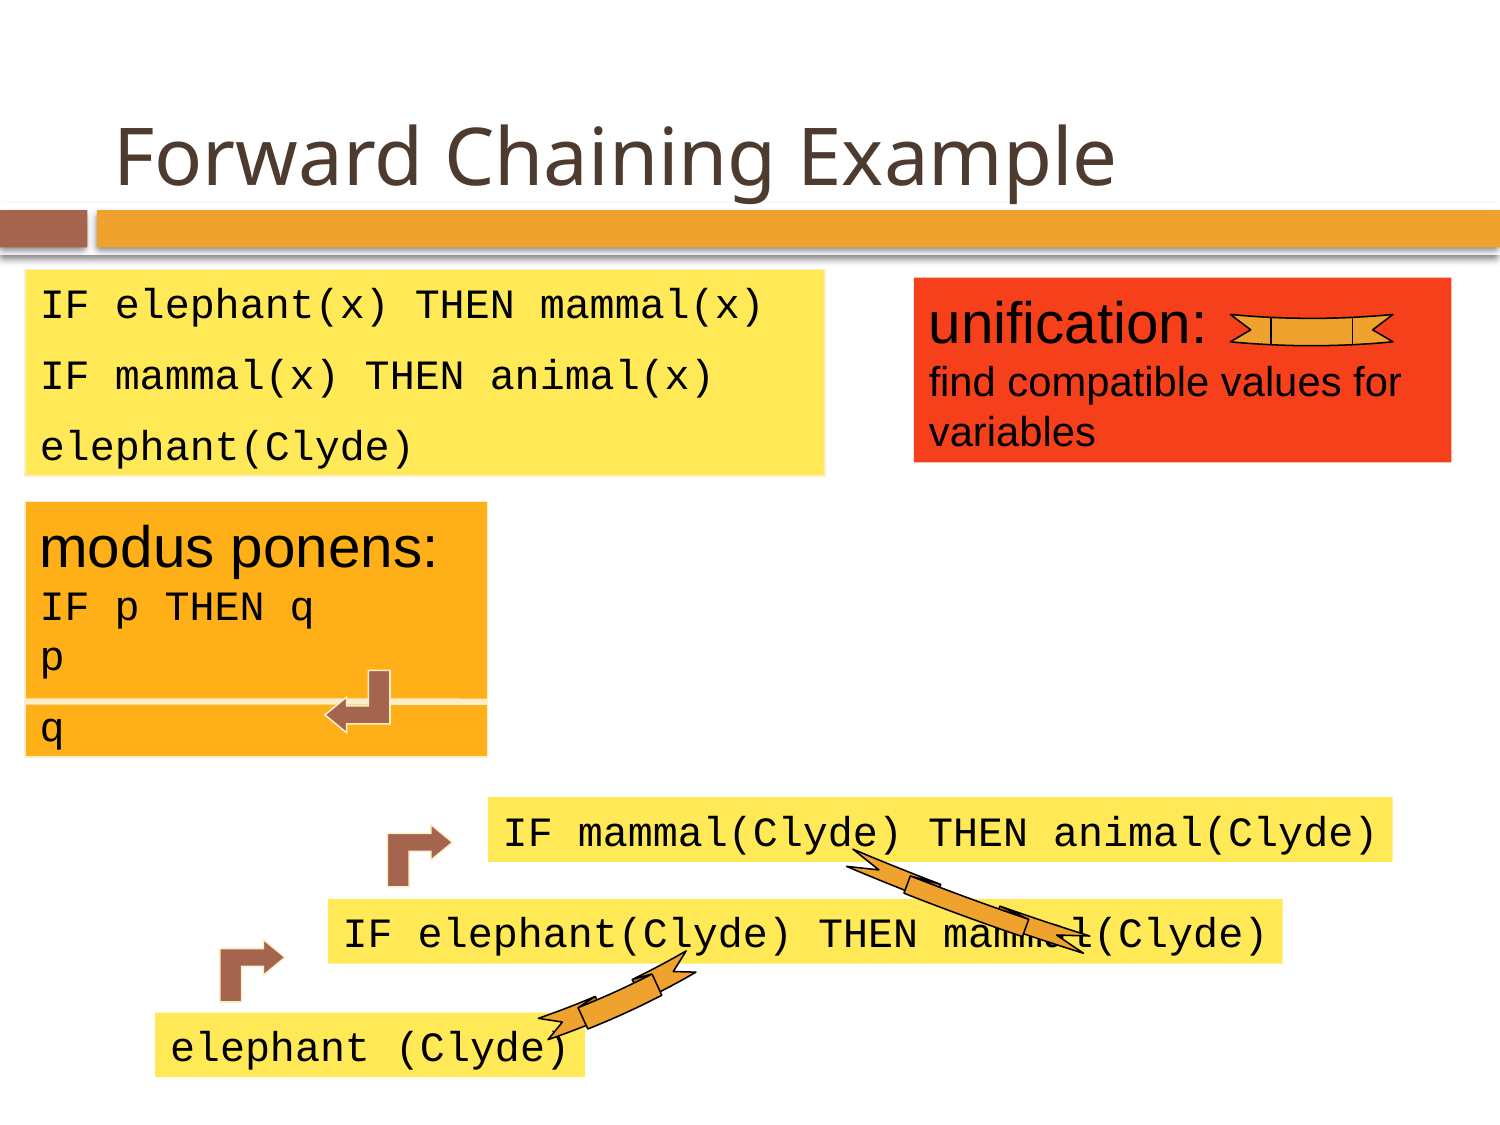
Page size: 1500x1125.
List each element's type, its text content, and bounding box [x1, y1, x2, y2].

text_box IF elephant(Clyde) THEN mammal(Clyde) [327, 898, 1283, 964]
text_box IF mammal(Clyde) THEN animal(Clyde) [487, 797, 1393, 862]
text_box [24, 501, 488, 764]
text_box [1230, 314, 1393, 346]
text_box elephant (Clyde) [155, 1012, 585, 1078]
text_box [846, 849, 1090, 954]
text_box unification: find compatible values for variables [913, 277, 1452, 463]
text_box [219, 939, 286, 1002]
text_box IF elephant(x) THEN mammal(x) IF mammal(x) THEN animal(x) elephant(Clyde) [24, 269, 825, 477]
text_box [387, 824, 453, 887]
text_box [538, 950, 696, 1040]
title Forward Chaining Example [98, 95, 1140, 212]
